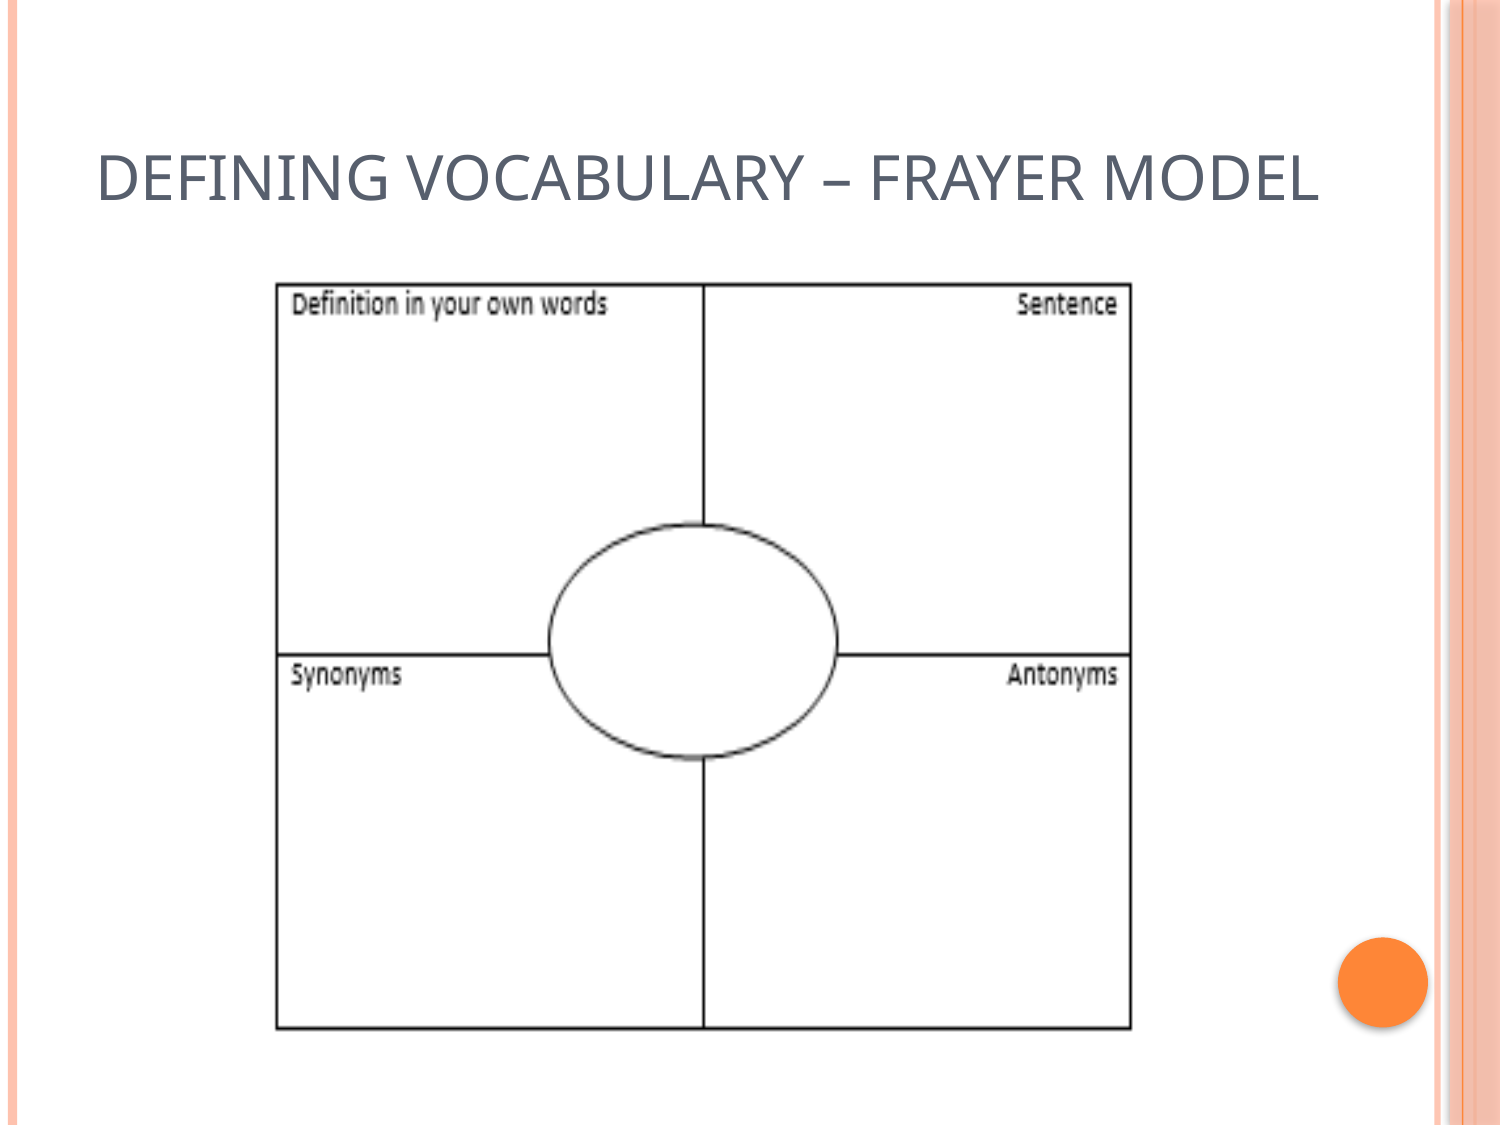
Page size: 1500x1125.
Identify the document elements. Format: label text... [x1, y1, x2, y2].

text_box Defining Vocabulary – Frayer Model [74, 45, 1425, 233]
picture [236, 161, 1152, 1064]
